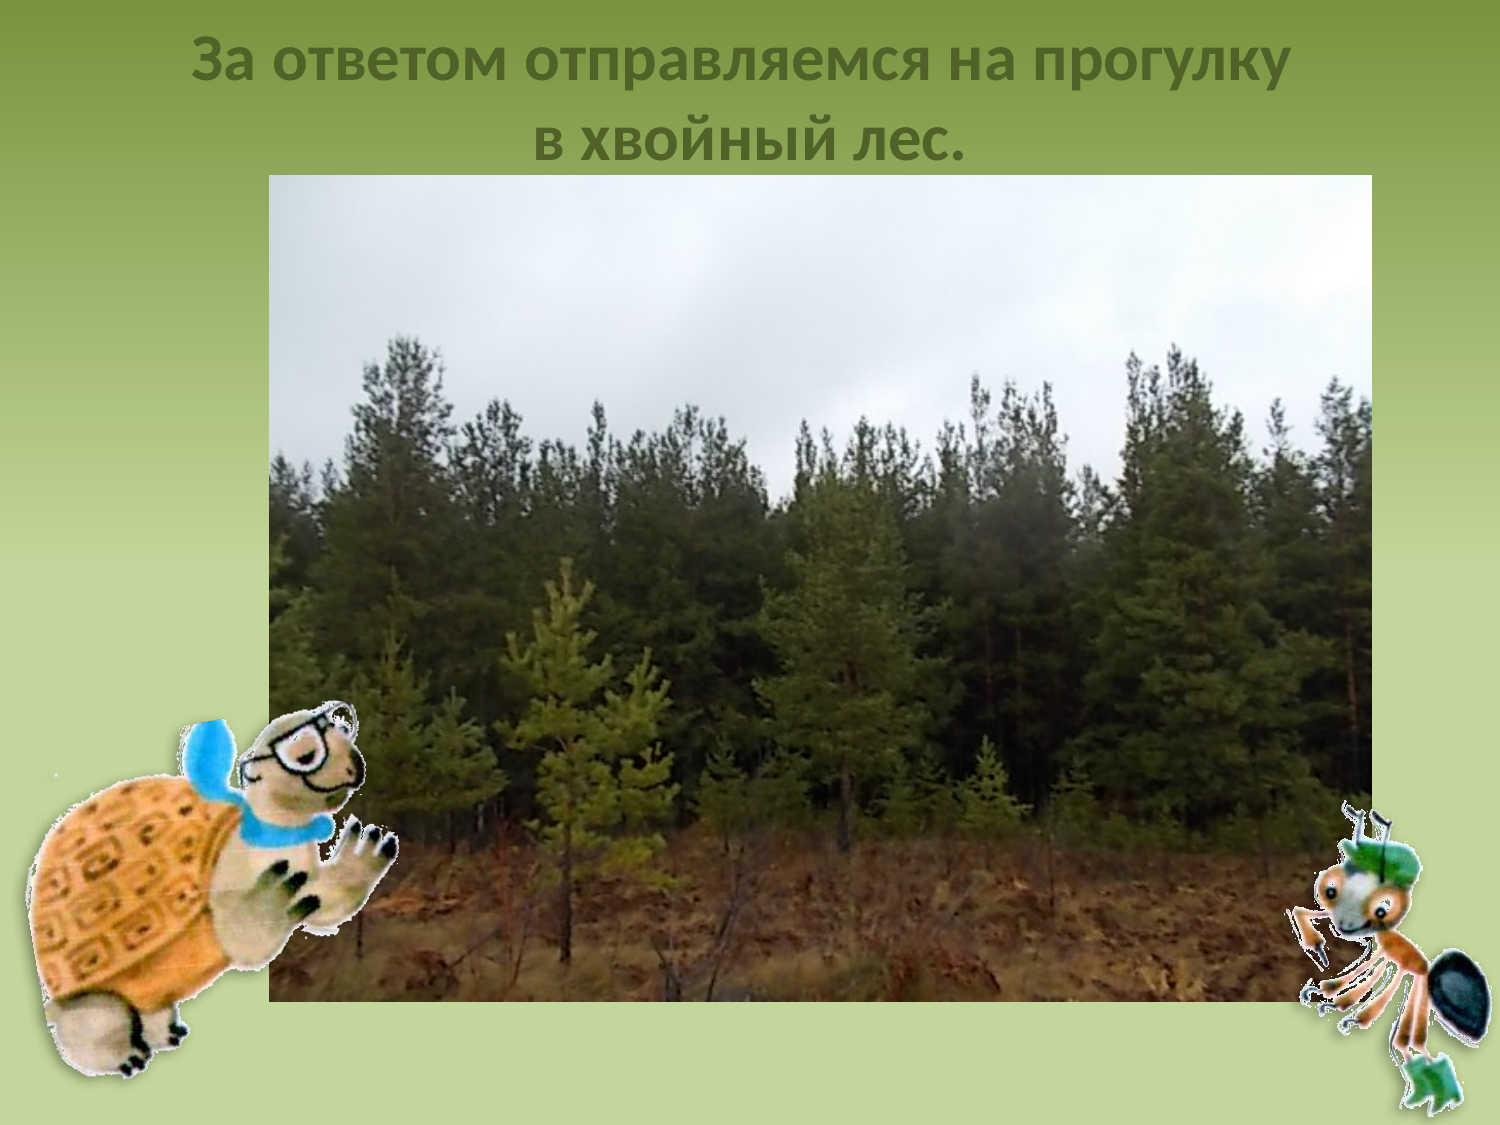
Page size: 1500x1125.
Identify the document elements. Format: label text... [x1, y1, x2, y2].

picture [9, 175, 1500, 1125]
title За ответом отправляемся на прогулку в хвойный лес. [0, 0, 1500, 188]
